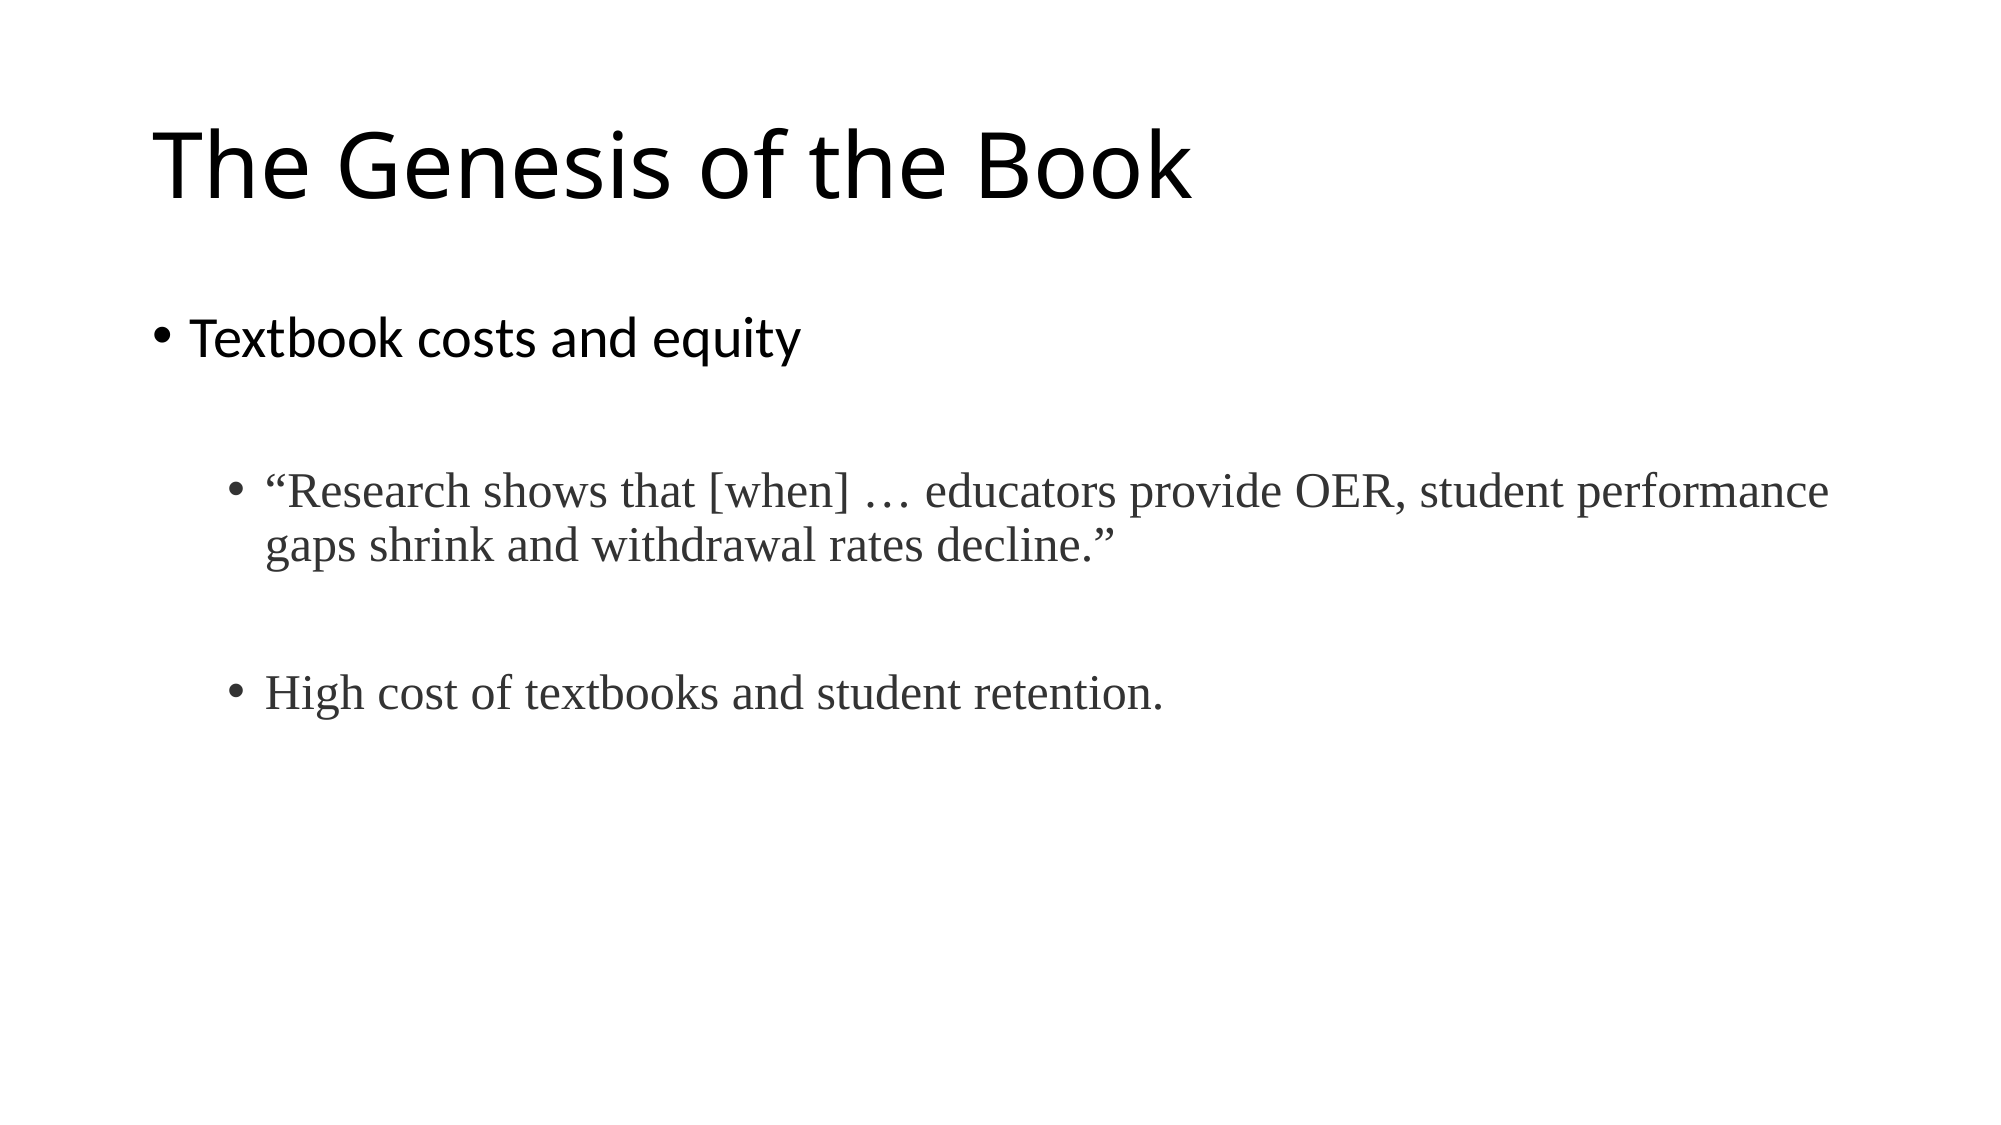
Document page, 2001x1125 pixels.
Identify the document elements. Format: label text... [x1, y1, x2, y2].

title The Genesis of the Book [137, 59, 1863, 278]
list Textbook costs and equity “Research shows that [when] … educators provide OER, student performance gaps shrink and withdrawal rates decline.” High cost of textbooks and student retention. [137, 299, 1863, 1014]
